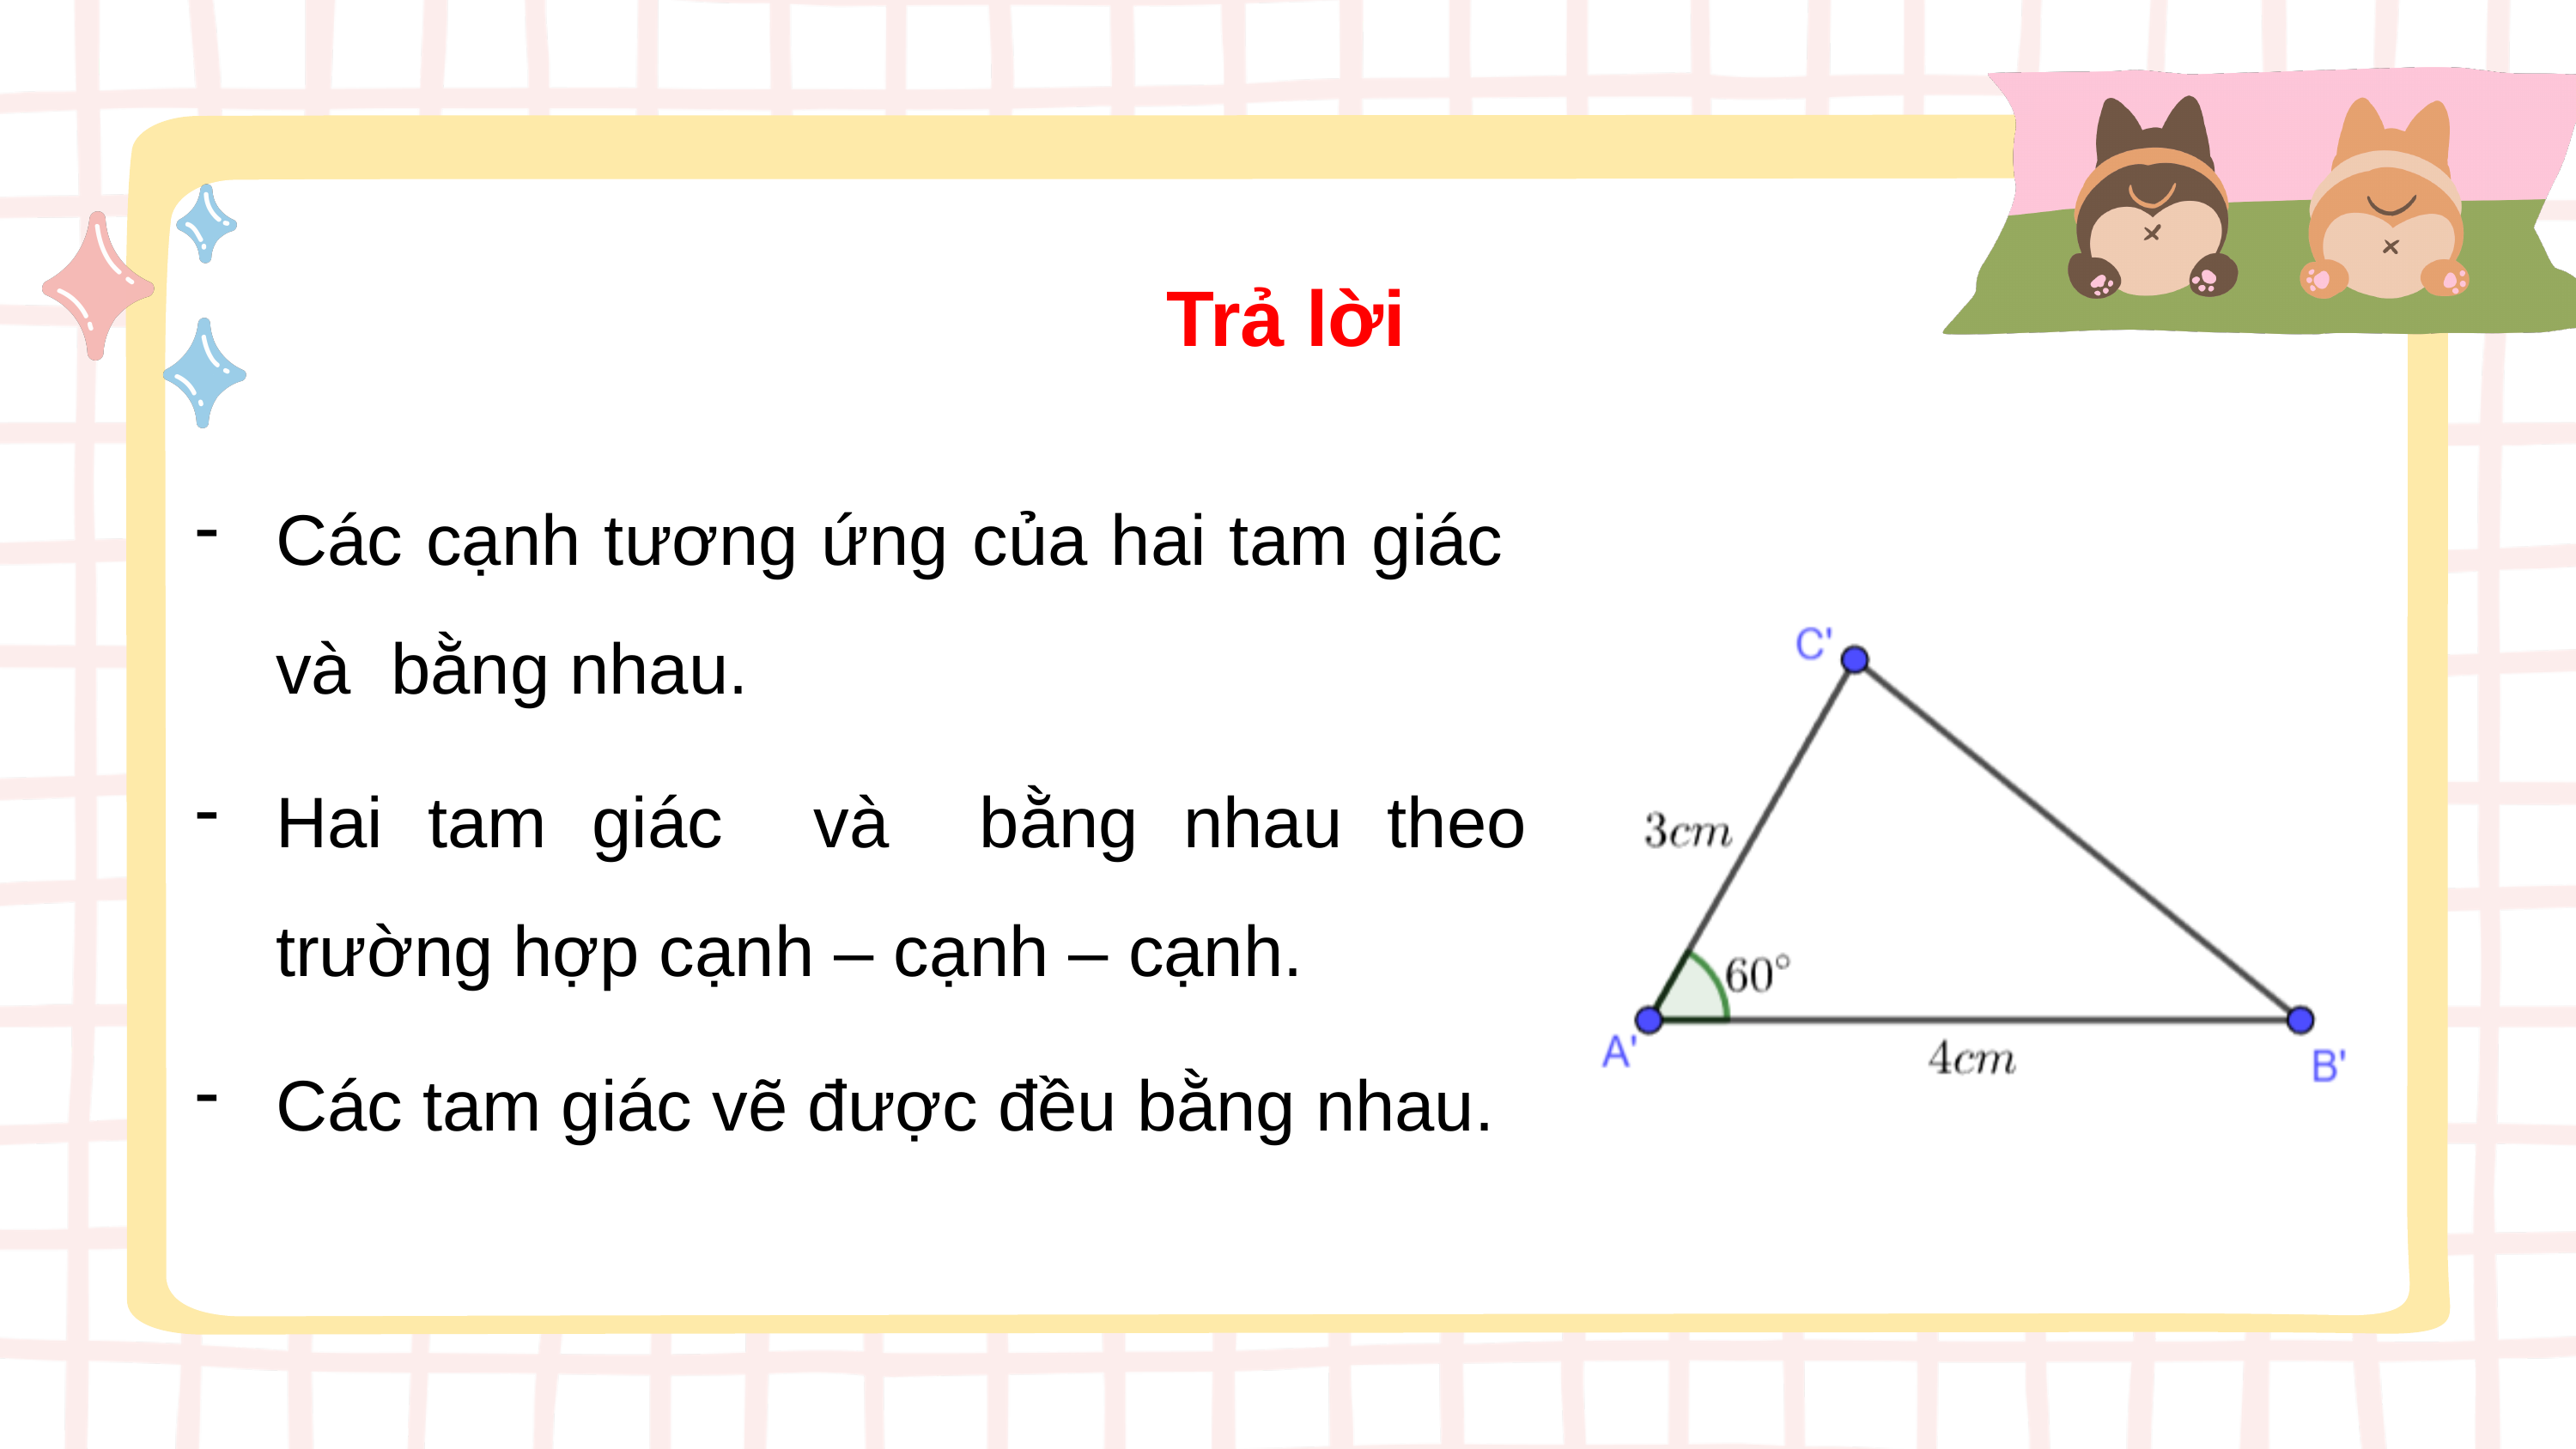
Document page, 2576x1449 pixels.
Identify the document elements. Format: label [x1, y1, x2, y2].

text_box [125, 113, 2451, 1335]
picture [0, 0, 2576, 1449]
